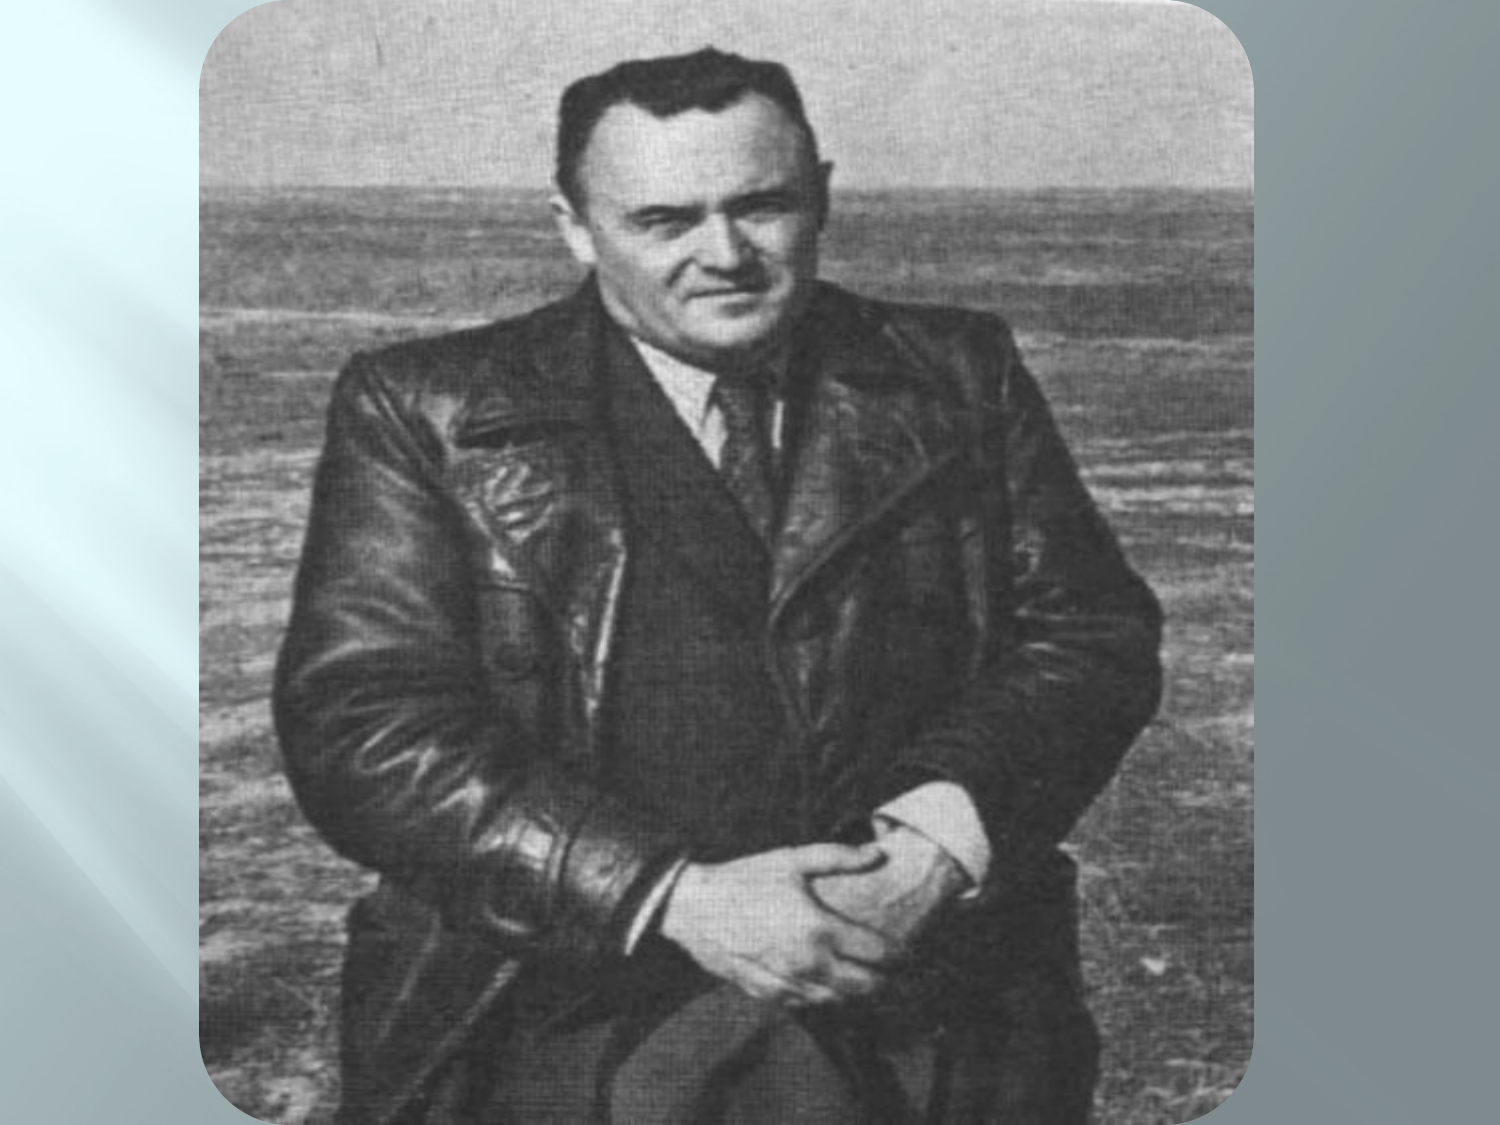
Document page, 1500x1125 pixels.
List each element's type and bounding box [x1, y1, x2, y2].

picture [198, 0, 1255, 1125]
